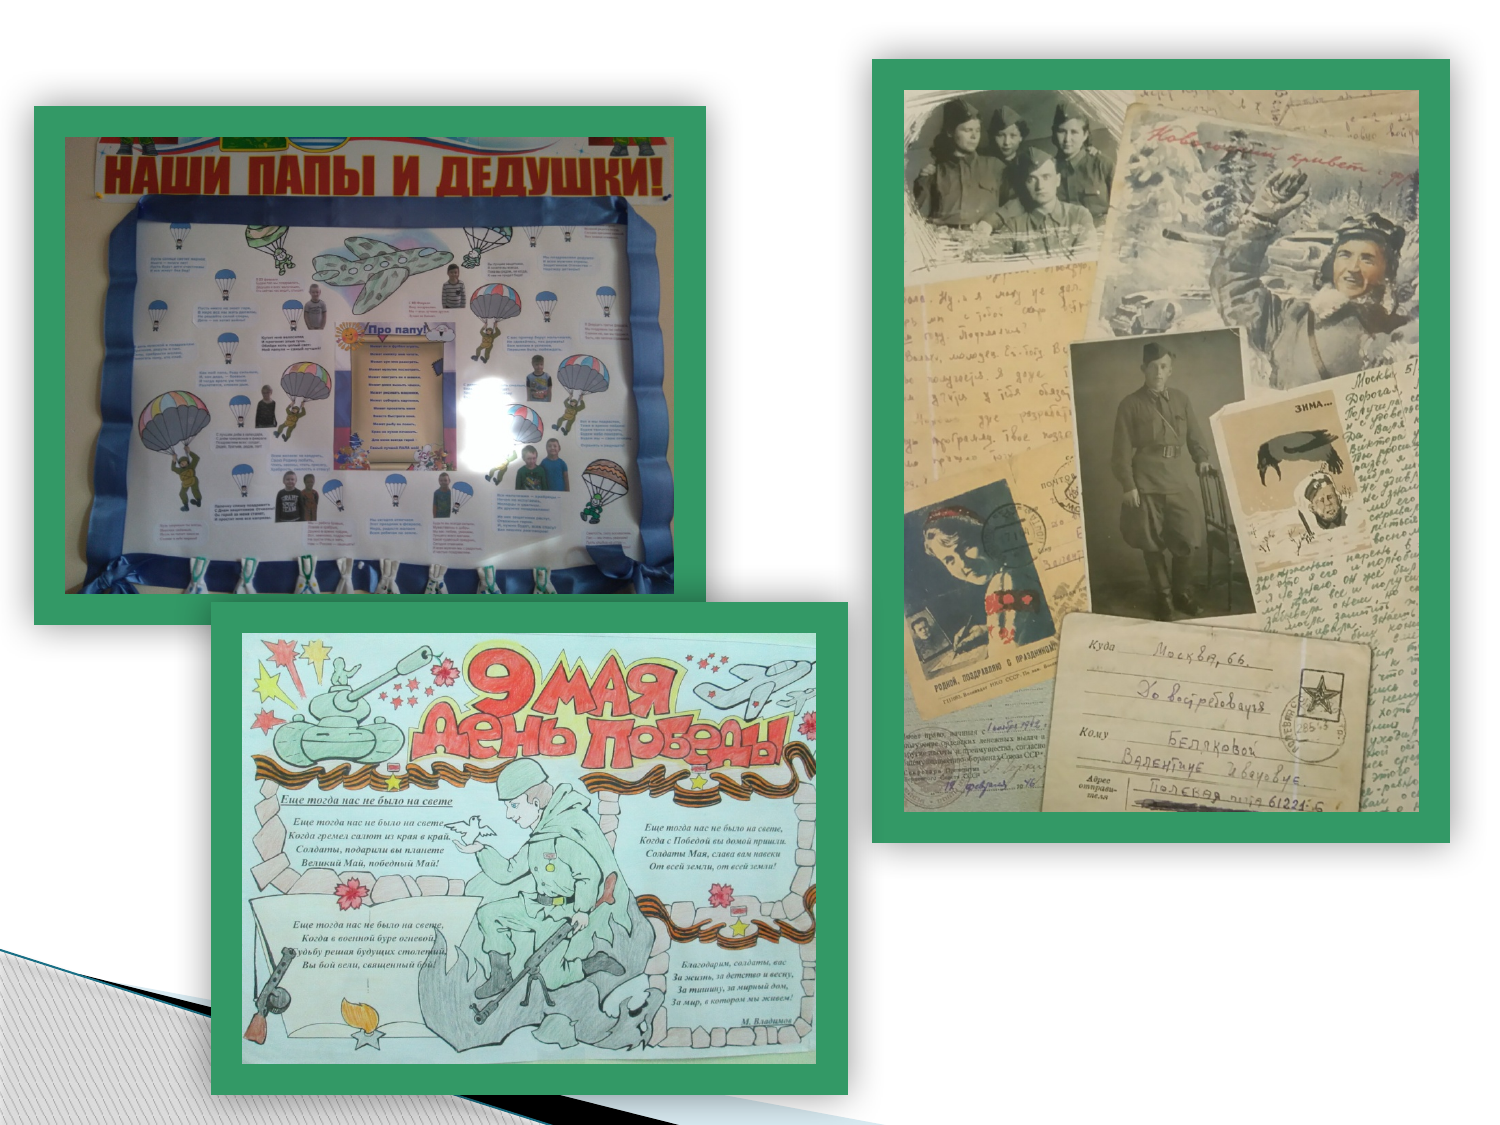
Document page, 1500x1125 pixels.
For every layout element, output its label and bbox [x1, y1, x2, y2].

picture [903, 89, 1420, 813]
picture [64, 136, 675, 595]
picture [241, 633, 817, 1065]
